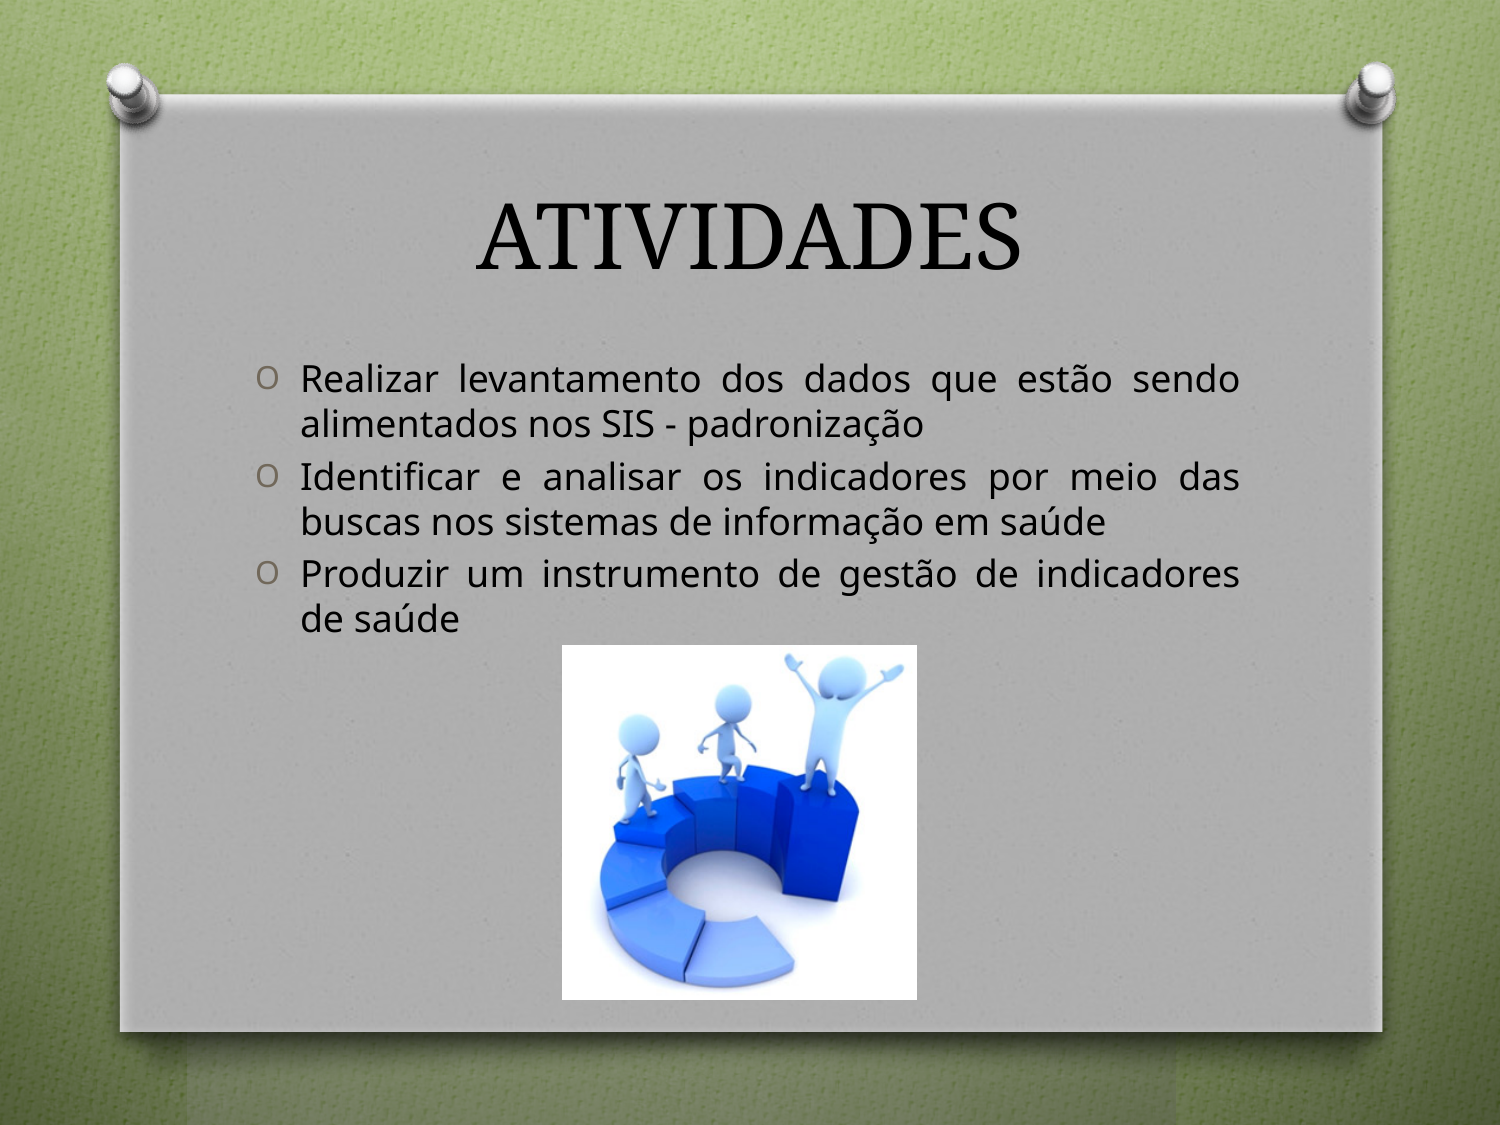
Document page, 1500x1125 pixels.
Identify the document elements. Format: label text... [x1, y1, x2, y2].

list Realizar levantamento dos dados que estão sendo alimentados nos SIS - padronização Identificar e analisar os indicadores por meio das buscas nos sistemas de informação em saúde Produzir um instrumento de gestão de indicadores de saúde [240, 347, 1257, 939]
title ATIVIDADES [179, 134, 1323, 332]
picture [1317, 35, 1439, 156]
picture [562, 644, 918, 1000]
picture [75, 29, 198, 153]
